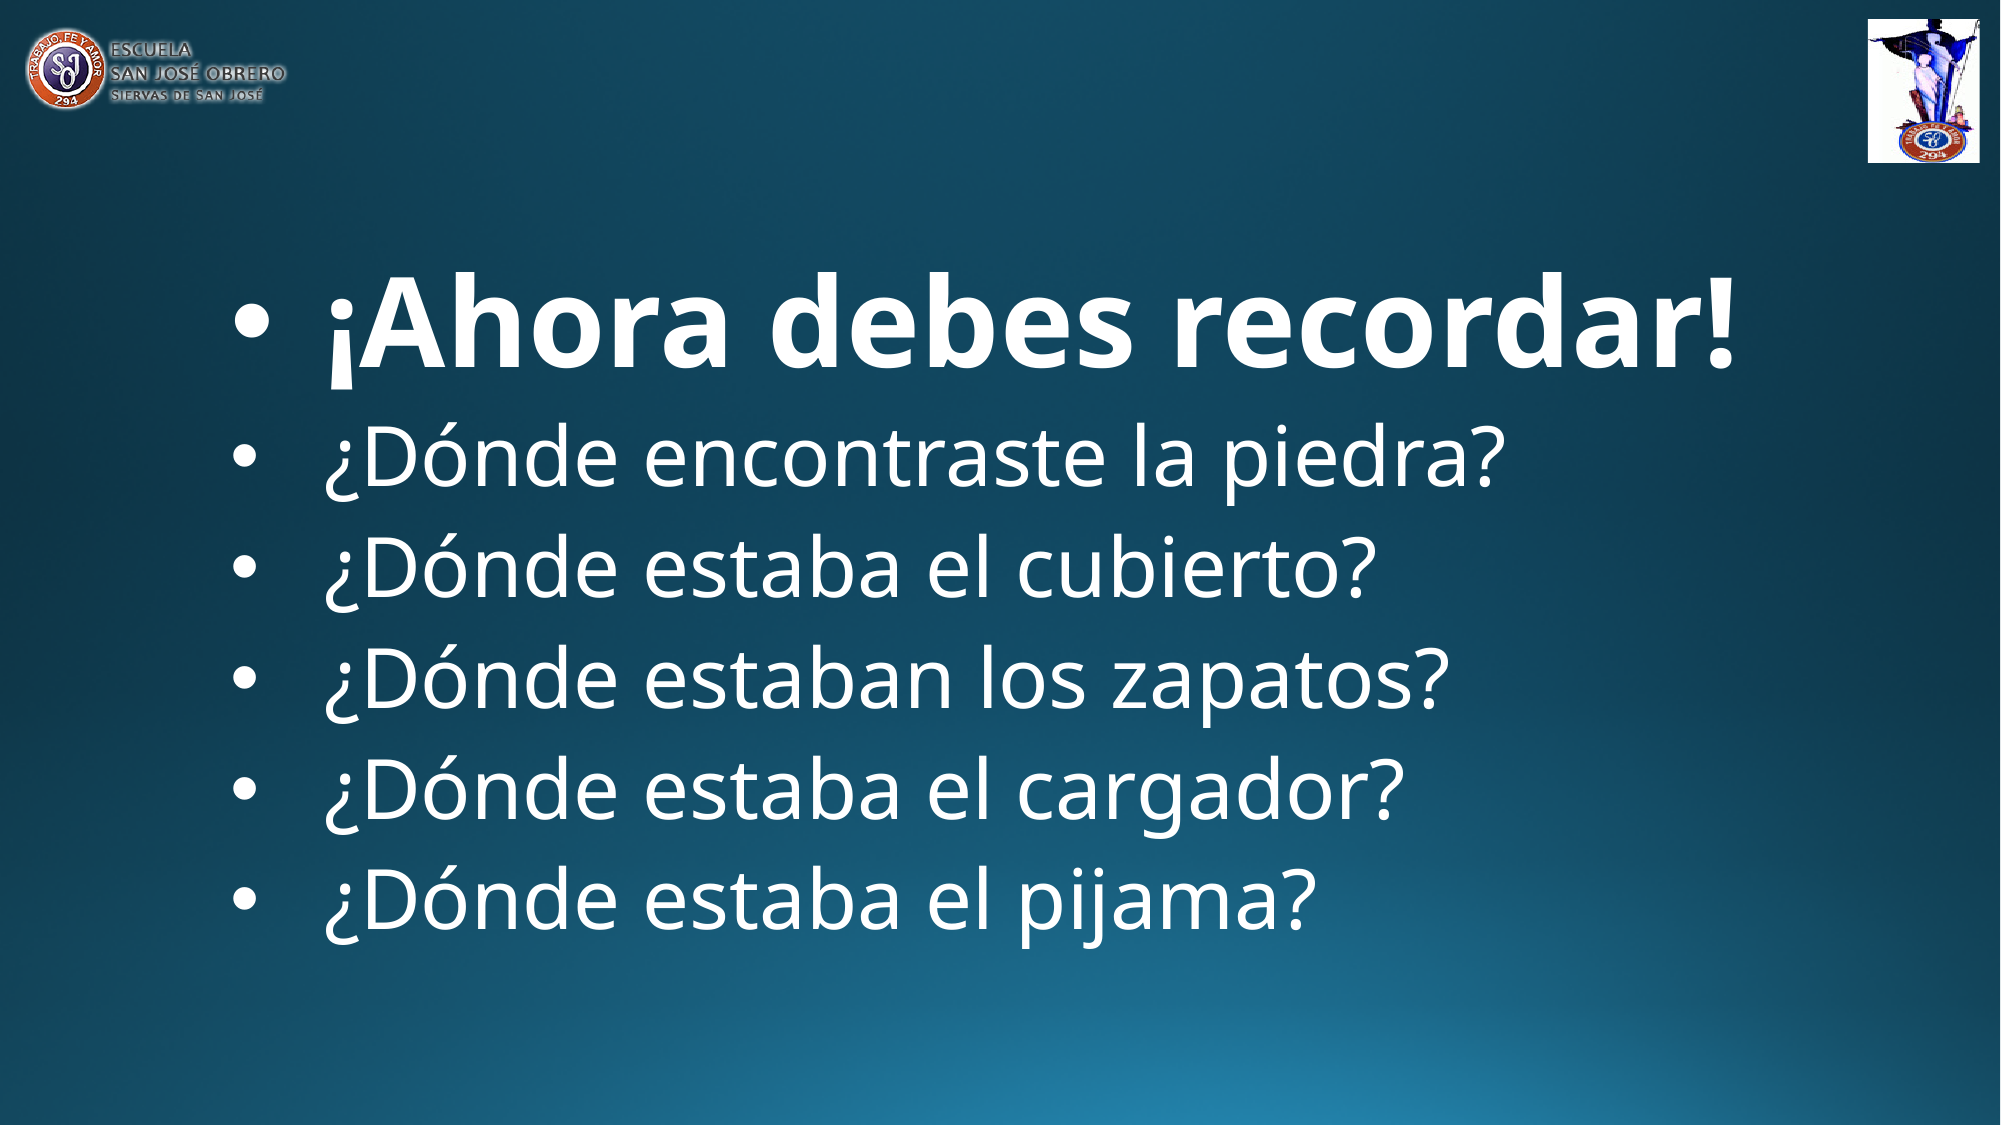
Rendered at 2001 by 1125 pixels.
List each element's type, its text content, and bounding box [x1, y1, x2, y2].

picture [0, 0, 2001, 1125]
subtitle ¡Ahora debes recordar! ¿Dónde encontraste la piedra? ¿Dónde estaba el cubierto? ¿Dónde estaban los zapatos? ¿Dónde estaba el cargador? ¿Dónde estaba el pijama? [215, 229, 1900, 956]
